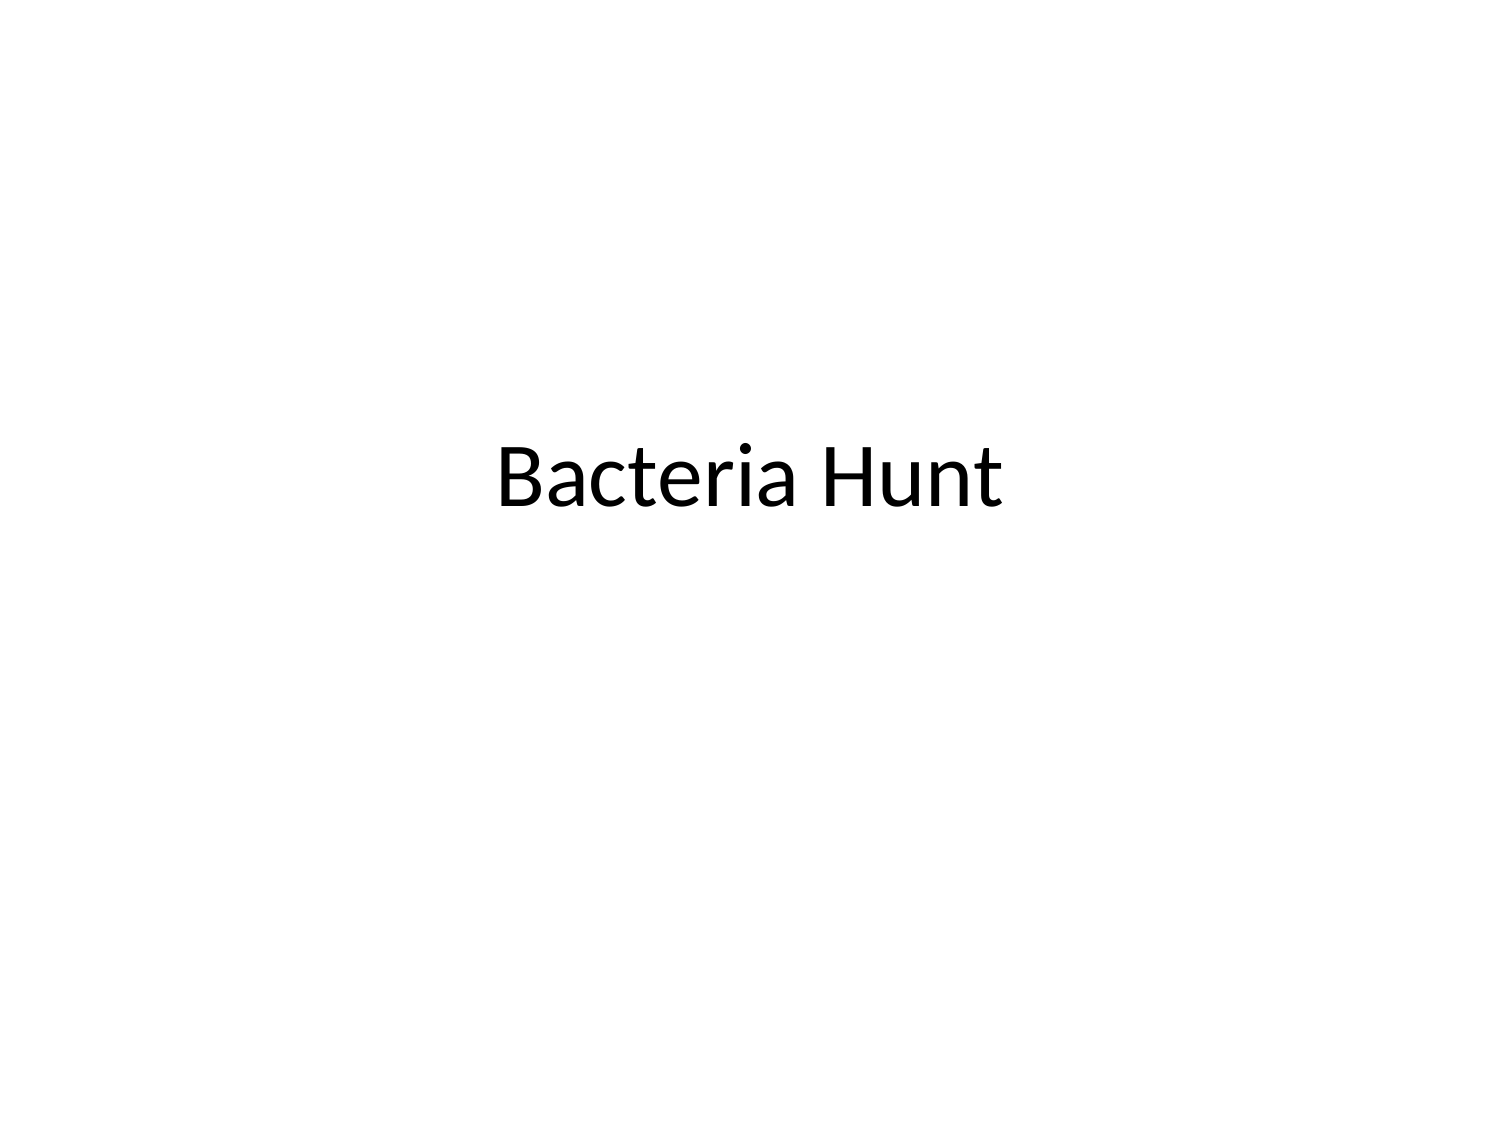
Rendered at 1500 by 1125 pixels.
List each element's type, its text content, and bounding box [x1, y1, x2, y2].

title Bacteria Hunt [112, 349, 1388, 591]
